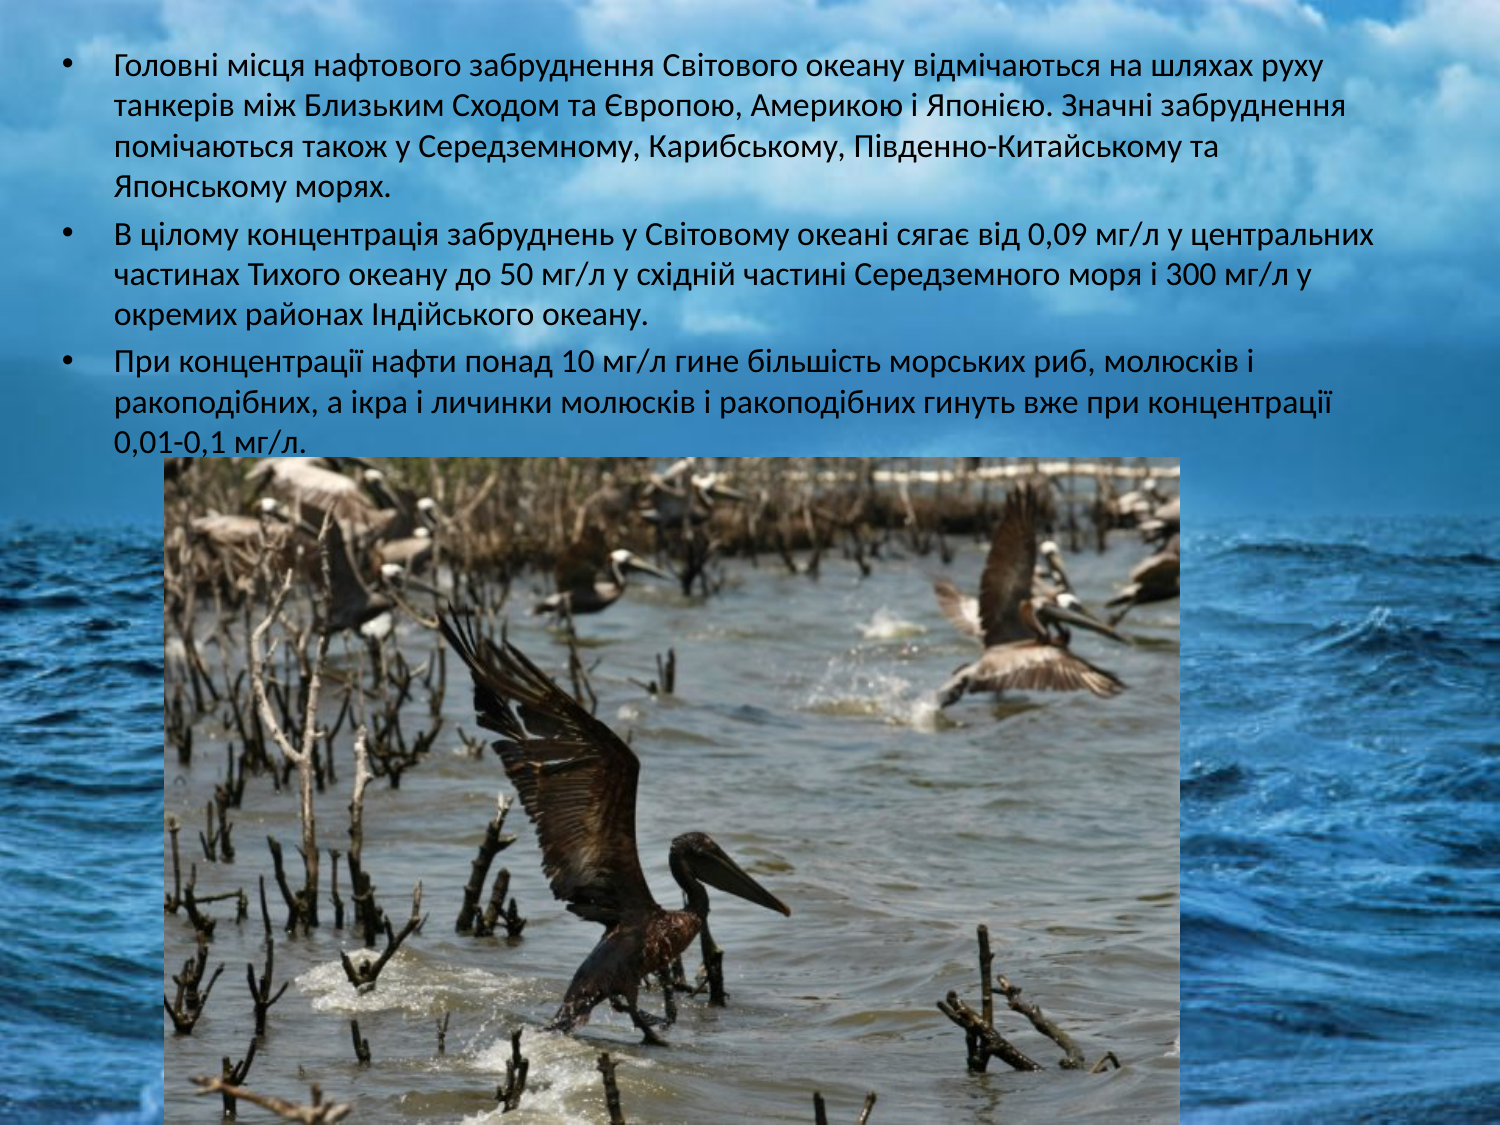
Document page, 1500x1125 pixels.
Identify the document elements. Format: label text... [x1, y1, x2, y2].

picture [0, 0, 1500, 1125]
list Головні місця нафтового забруднення Світового океану відмічаються на шляхах руху танкерів між Близьким Сходом та Європою, Америкою і Японією. Значні забруднення помічаються також у Середземному, Карибському, Південно-Китайському та Японському морях. В цілому концентрація забруднень у Світовому океані сягає від 0,09 мг/л у центральних частинах Тихого океану до 50 мг/л у східній частині Середземного моря і 300 мг/л у окремих районах Індійського океану. При концентрації нафти понад 10 мг/л гине більшість морських риб, молюсків і ракоподібних, а ікра і личинки молюсків і ракоподібних гинуть вже при концентрації 0,01-0,1 мг/л. [46, 35, 1407, 469]
